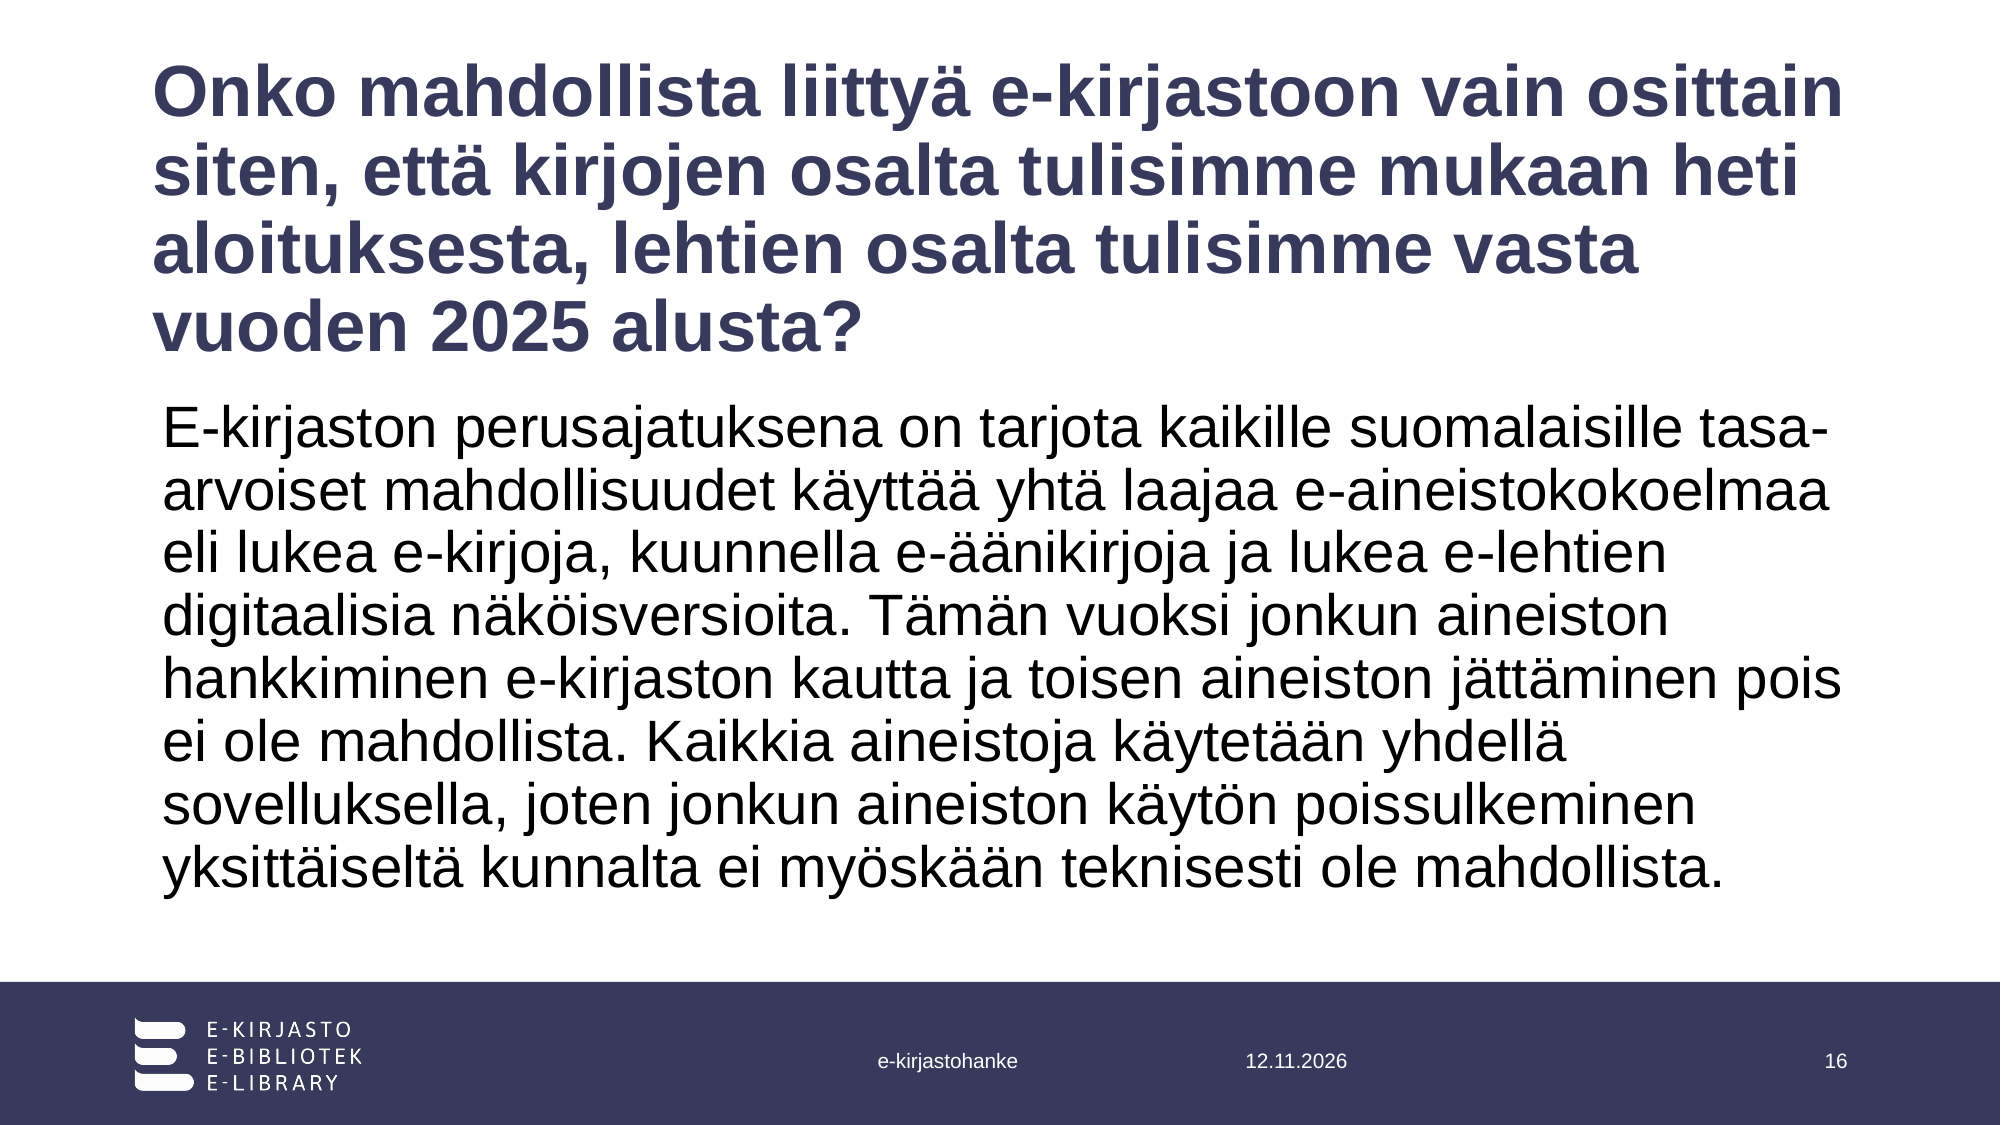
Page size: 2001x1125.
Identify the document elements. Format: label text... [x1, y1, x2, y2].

list E-kirjaston perusajatuksena on tarjota kaikille suomalaisille tasa-arvoiset mahdollisuudet käyttää yhtä laajaa e-aineistokokoelmaa eli lukea e-kirjoja, kuunnella e-äänikirjoja ja lukea e-lehtien digitaalisia näköisversioita. Tämän vuoksi jonkun aineiston hankkiminen e-kirjaston kautta ja toisen aineiston jättäminen pois ei ole mahdollista. Kaikkia aineistoja käytetään yhdellä sovelluksella, joten jonkun aineiston käytön poissulkeminen yksittäiseltä kunnalta ei myöskään teknisesti ole mahdollista. [147, 389, 1873, 947]
slide_number 16 [1747, 1030, 1863, 1091]
footer e-kirjastohanke [679, 1030, 1217, 1091]
title Onko mahdollista liittyä e-kirjastoon vain osittain siten, että kirjojen osalta tulisimme mukaan heti aloituksesta, lehtien osalta tulisimme vasta vuoden 2025 alusta? [137, 38, 1863, 540]
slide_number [1230, 1030, 1681, 1091]
